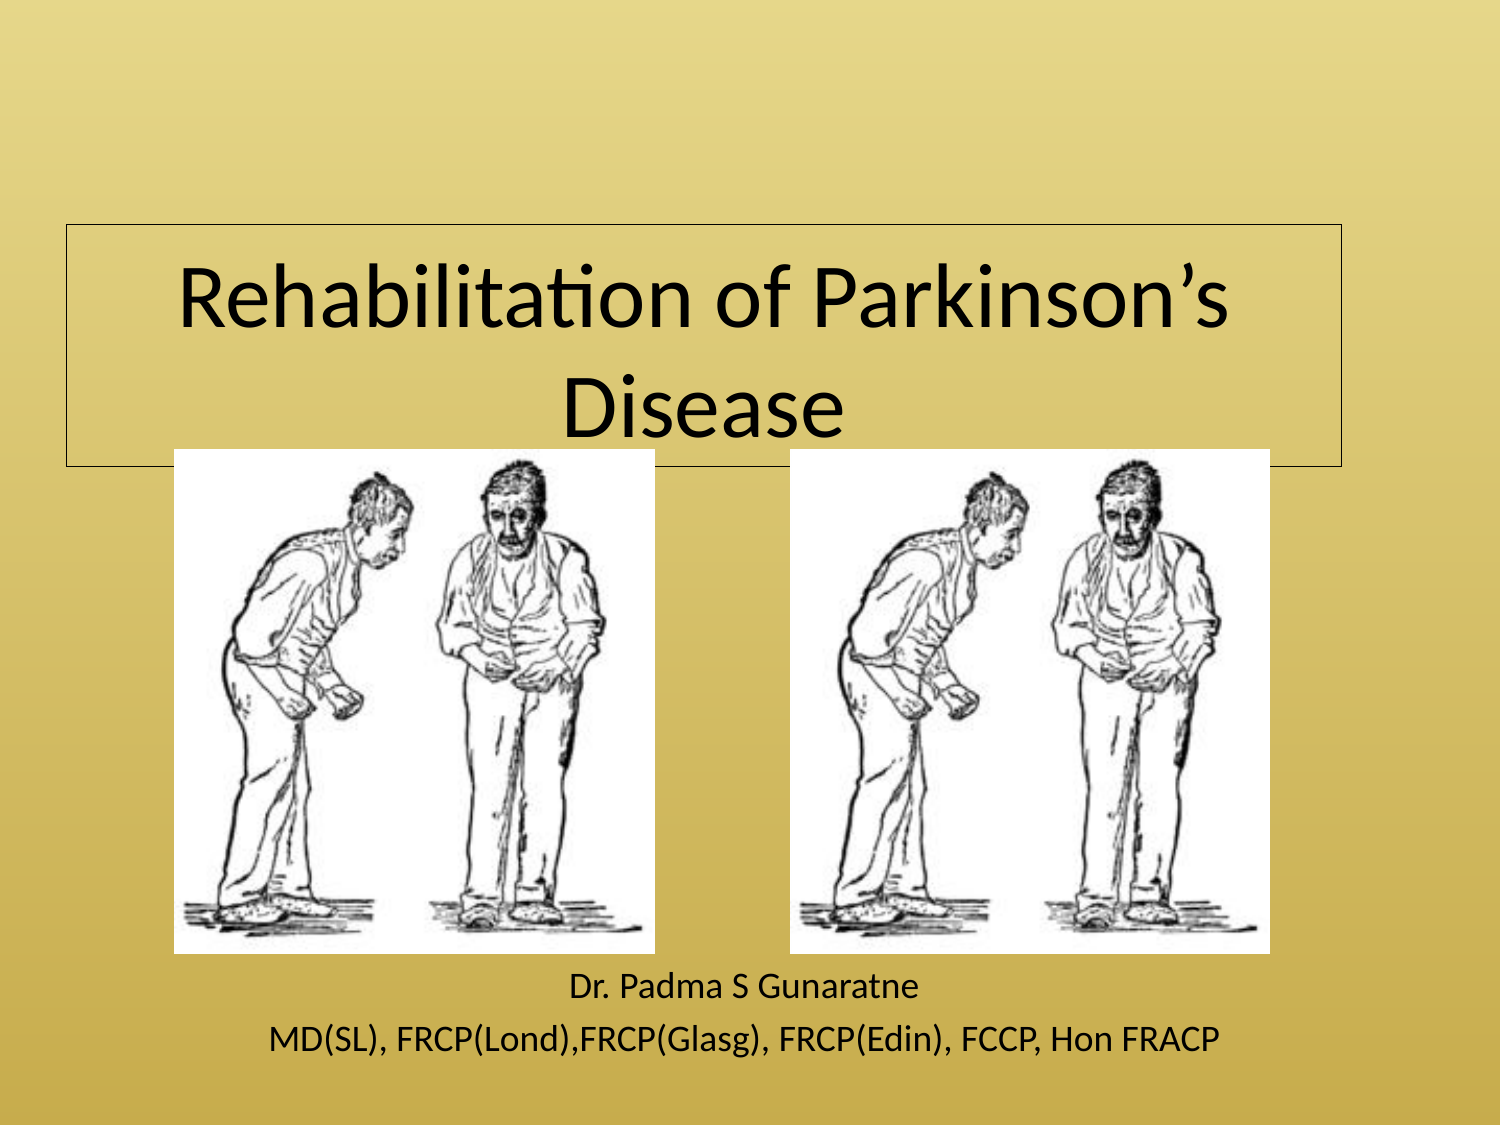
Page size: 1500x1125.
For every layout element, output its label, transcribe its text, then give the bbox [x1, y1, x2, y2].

picture [790, 449, 1270, 955]
picture [174, 449, 655, 955]
subtitle Dr. Padma S Gunaratne MD(SL), FRCP(Lond),FRCP(Glasg), FRCP(Edin), FCCP, Hon FRACP [219, 953, 1270, 1125]
title Rehabilitation of Parkinson’s Disease [66, 224, 1342, 467]
